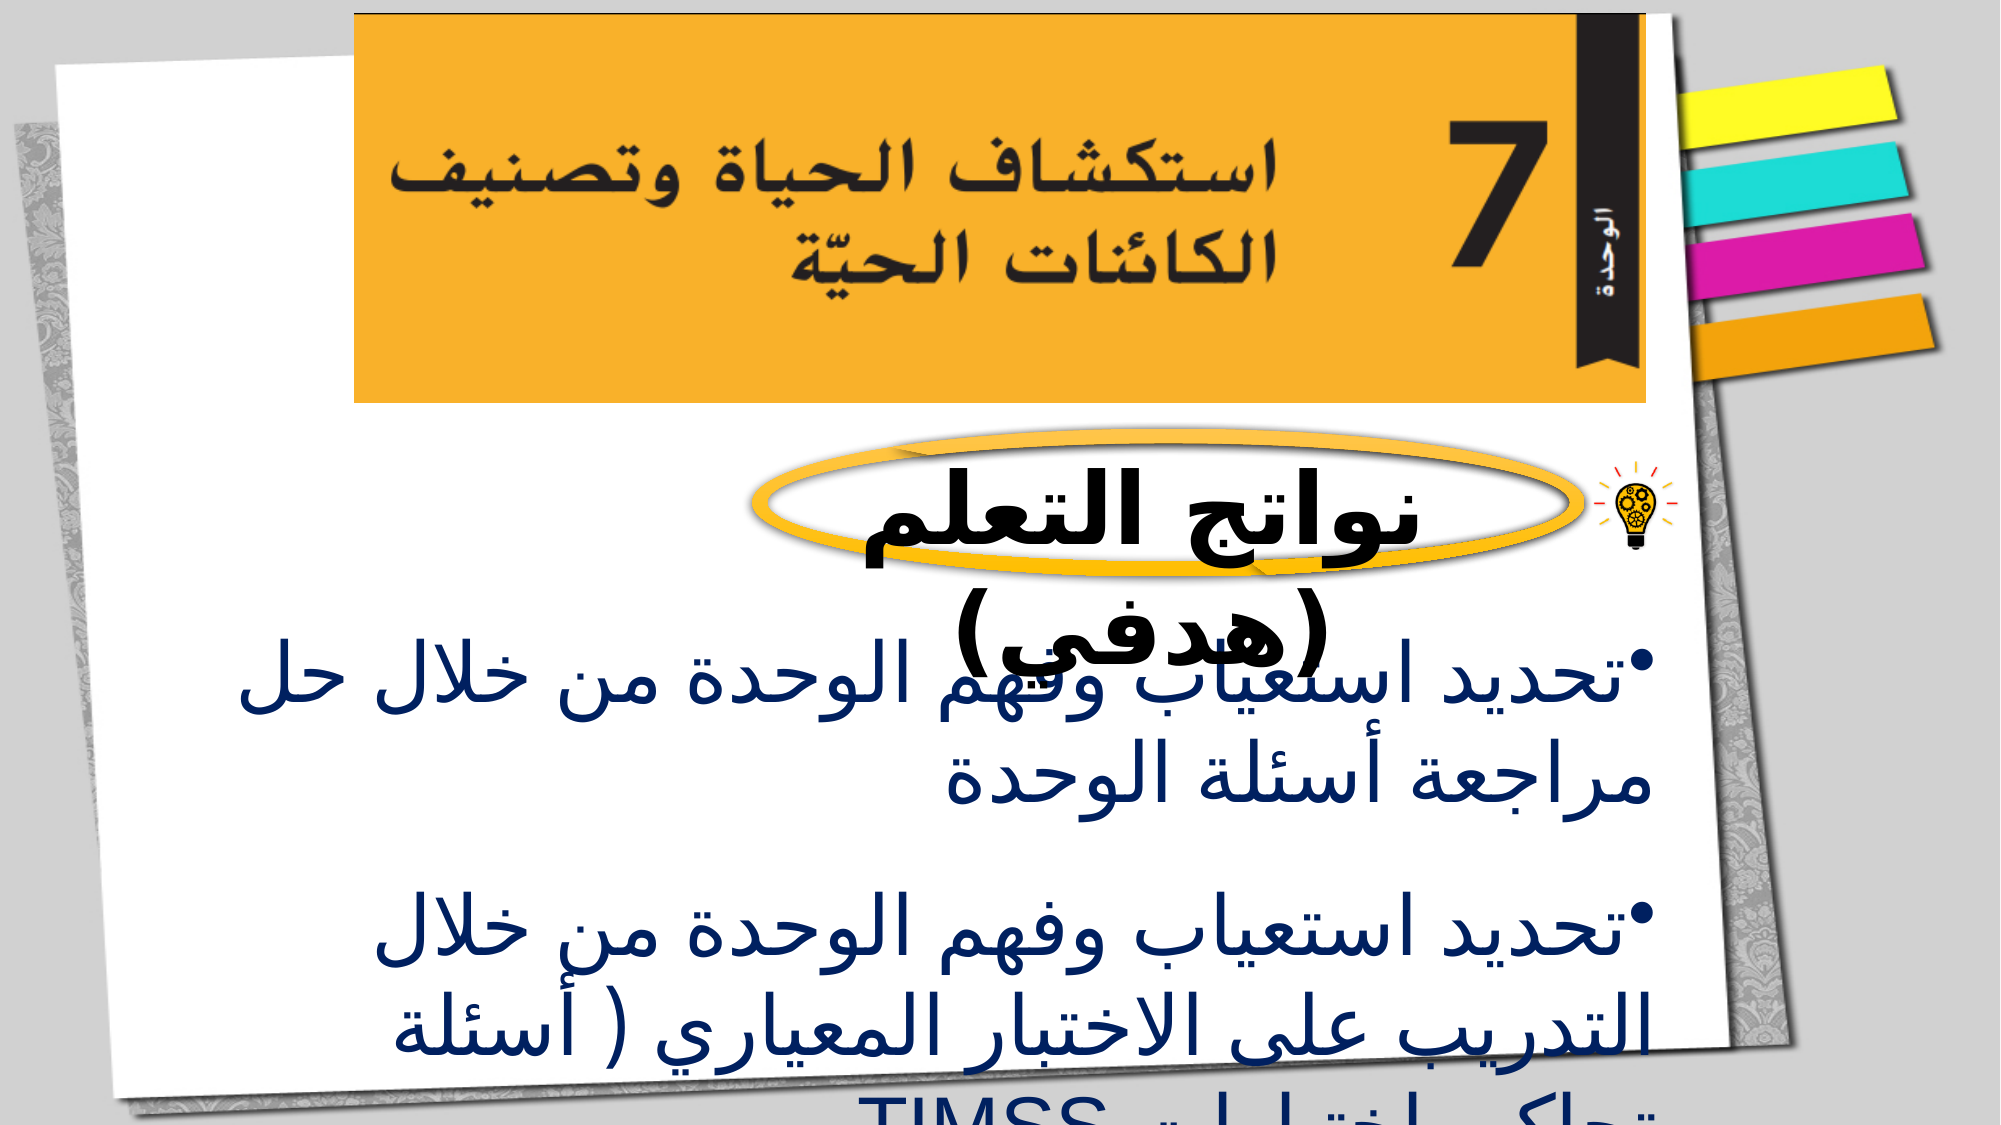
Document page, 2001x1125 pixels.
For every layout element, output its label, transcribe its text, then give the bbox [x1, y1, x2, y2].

text_box تحديد استعياب وفهم الوحدة من خلال حل مراجعة أسئلة الوحدة [135, 612, 1673, 828]
text_box نواتج التعلم (هدفي) [844, 577, 1443, 693]
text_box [752, 428, 1585, 577]
text_box تحديد استعياب وفهم الوحدة من خلال التدريب على الاختبار المعياري ( أسئلة تحاكي اختبارات TIMSS [198, 864, 1673, 1125]
picture [0, 0, 2001, 1125]
